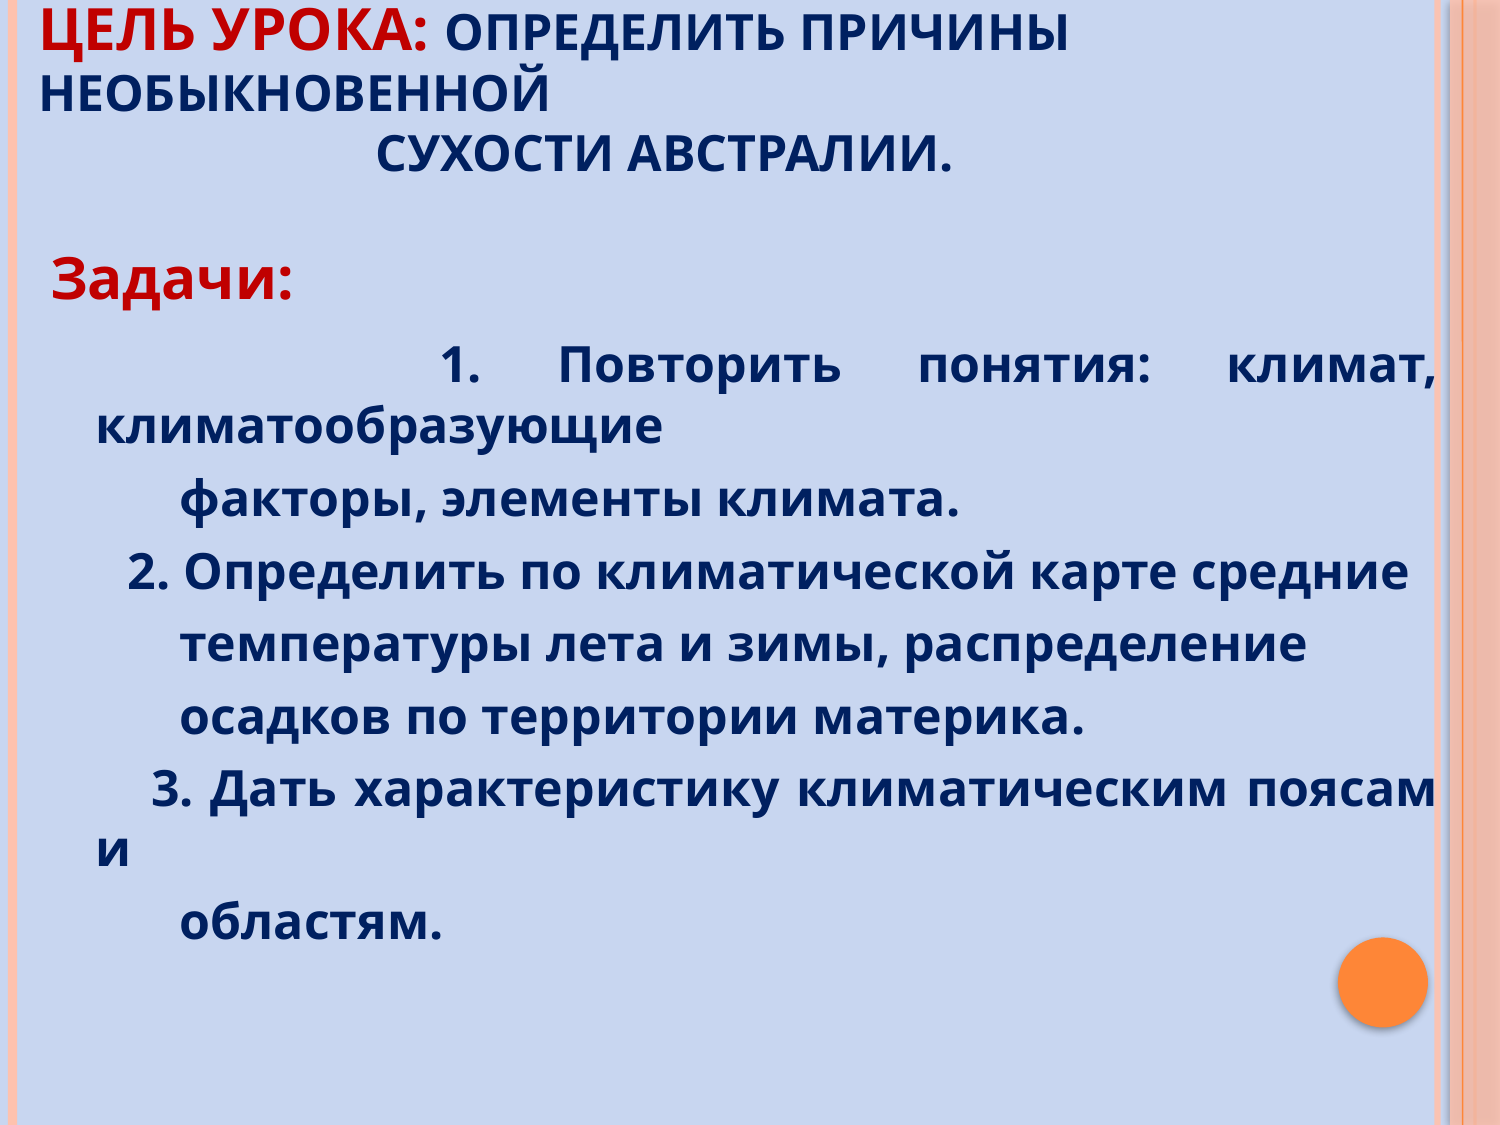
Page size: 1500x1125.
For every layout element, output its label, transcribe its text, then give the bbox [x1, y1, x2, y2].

title Цель урока: определить причины необыкновенной сухости Австралии. [23, 46, 1500, 190]
list Задачи: 1. Повторить понятия: климат, климатообразующие факторы, элементы климата. 2. Определить по климатической карте средние температуры лета и зимы, распределение осадков по территории материка. 3. Дать характеристику климатическим поясам и областям. [35, 234, 1454, 1062]
